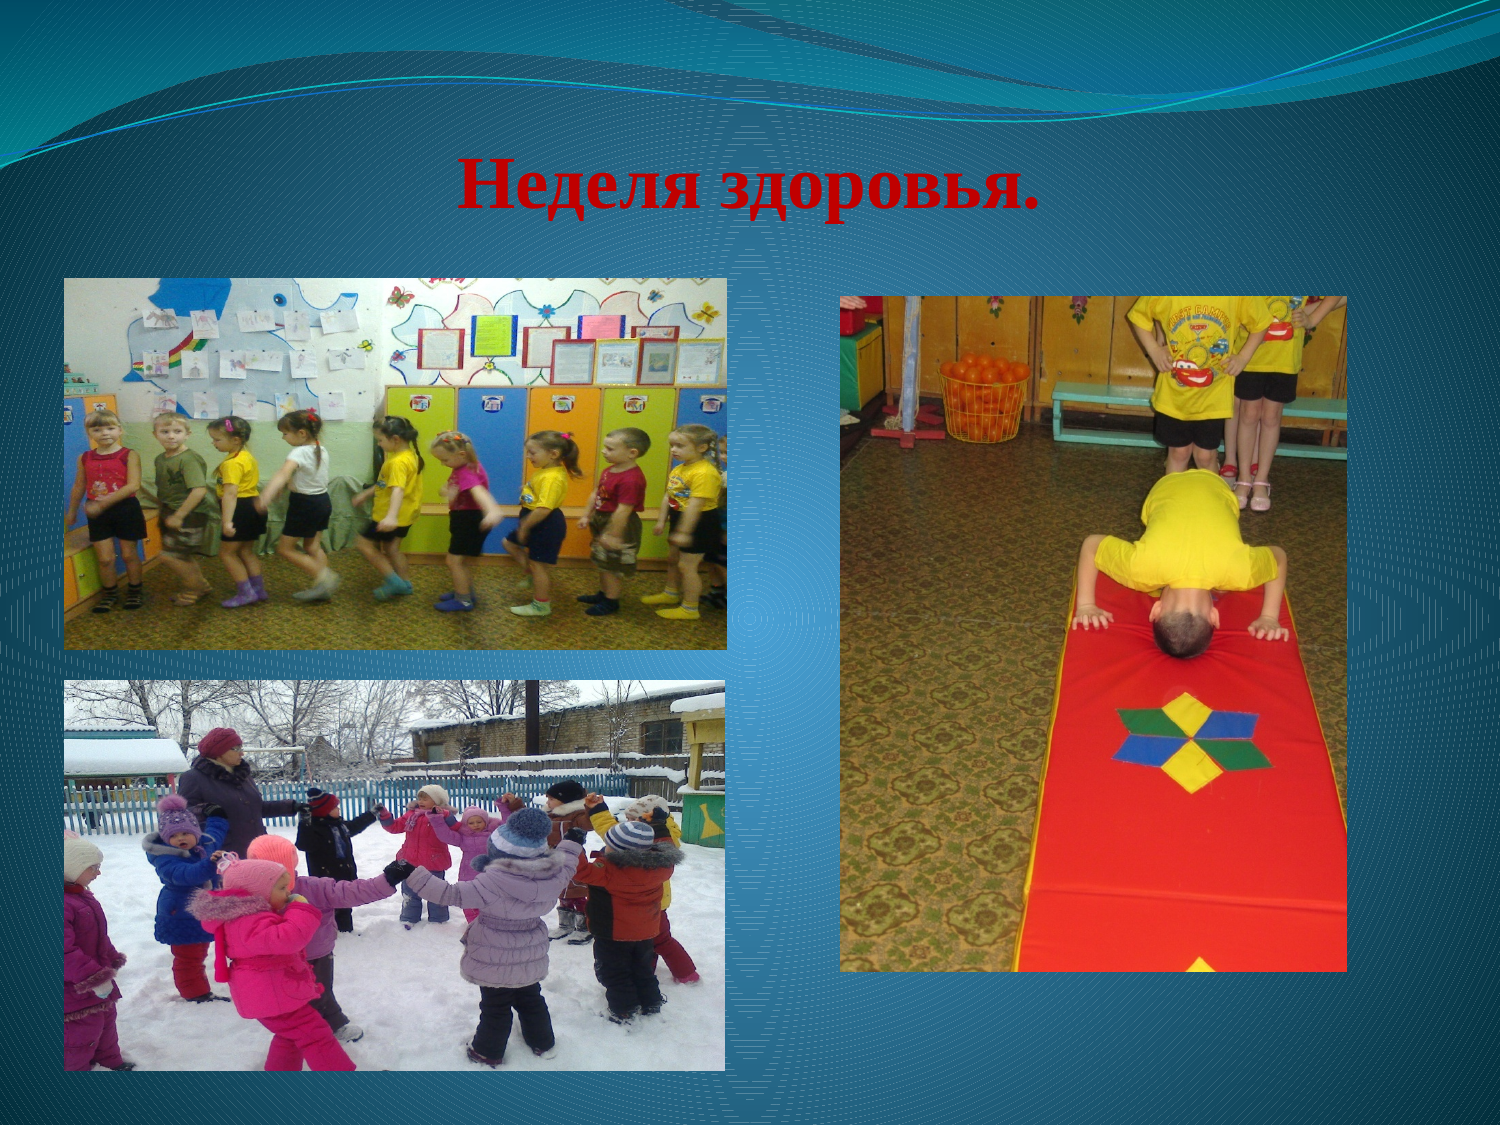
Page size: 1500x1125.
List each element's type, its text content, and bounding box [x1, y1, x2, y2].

picture [64, 680, 725, 1071]
title Неделя здоровья. [112, 0, 1388, 224]
picture [840, 295, 1348, 972]
picture [64, 278, 727, 650]
